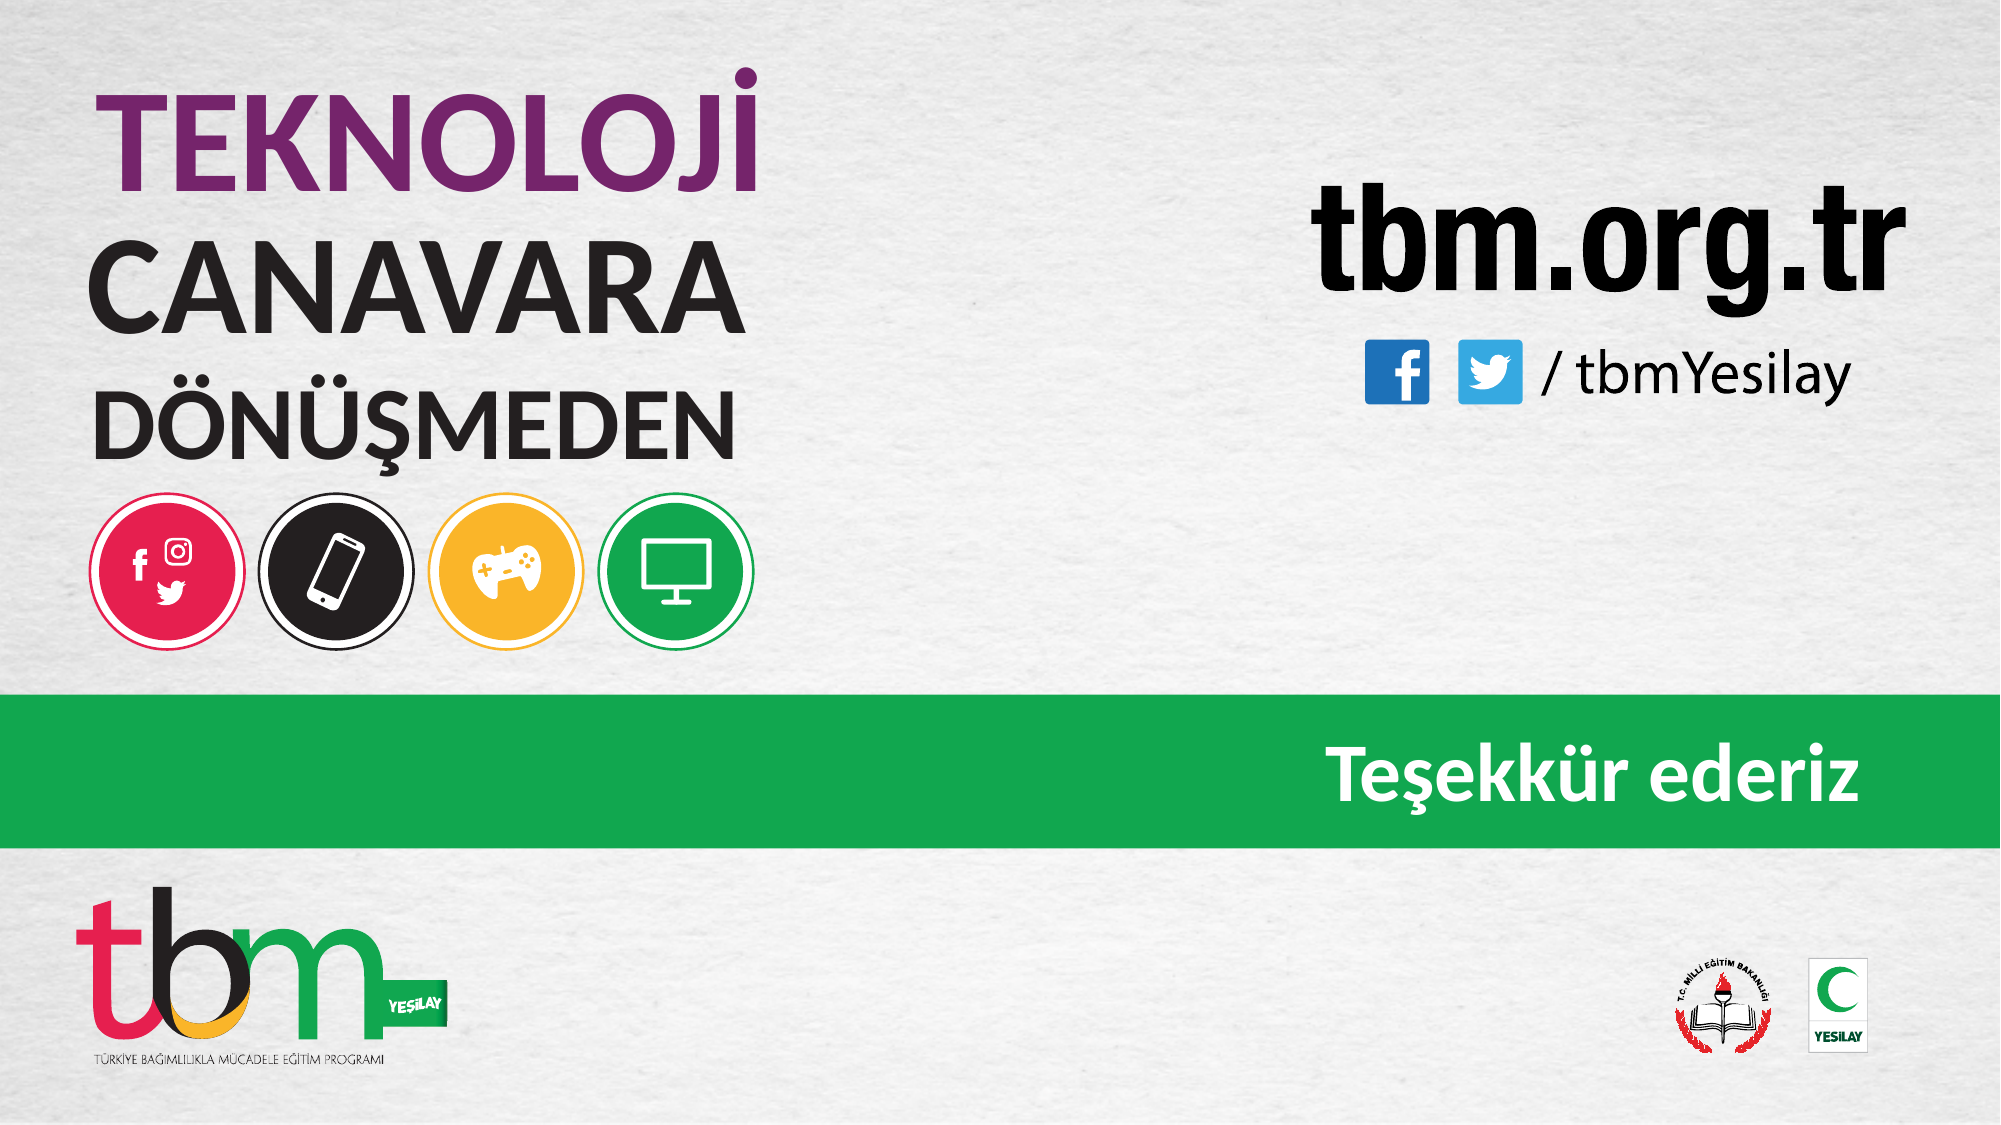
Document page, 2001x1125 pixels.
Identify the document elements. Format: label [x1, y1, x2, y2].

text_box [598, 493, 754, 650]
text_box [428, 493, 584, 650]
text_box [258, 493, 414, 650]
text_box [89, 493, 245, 650]
text_box [71, 35, 790, 489]
picture [0, 0, 2000, 1125]
text_box [76, 886, 1868, 1065]
